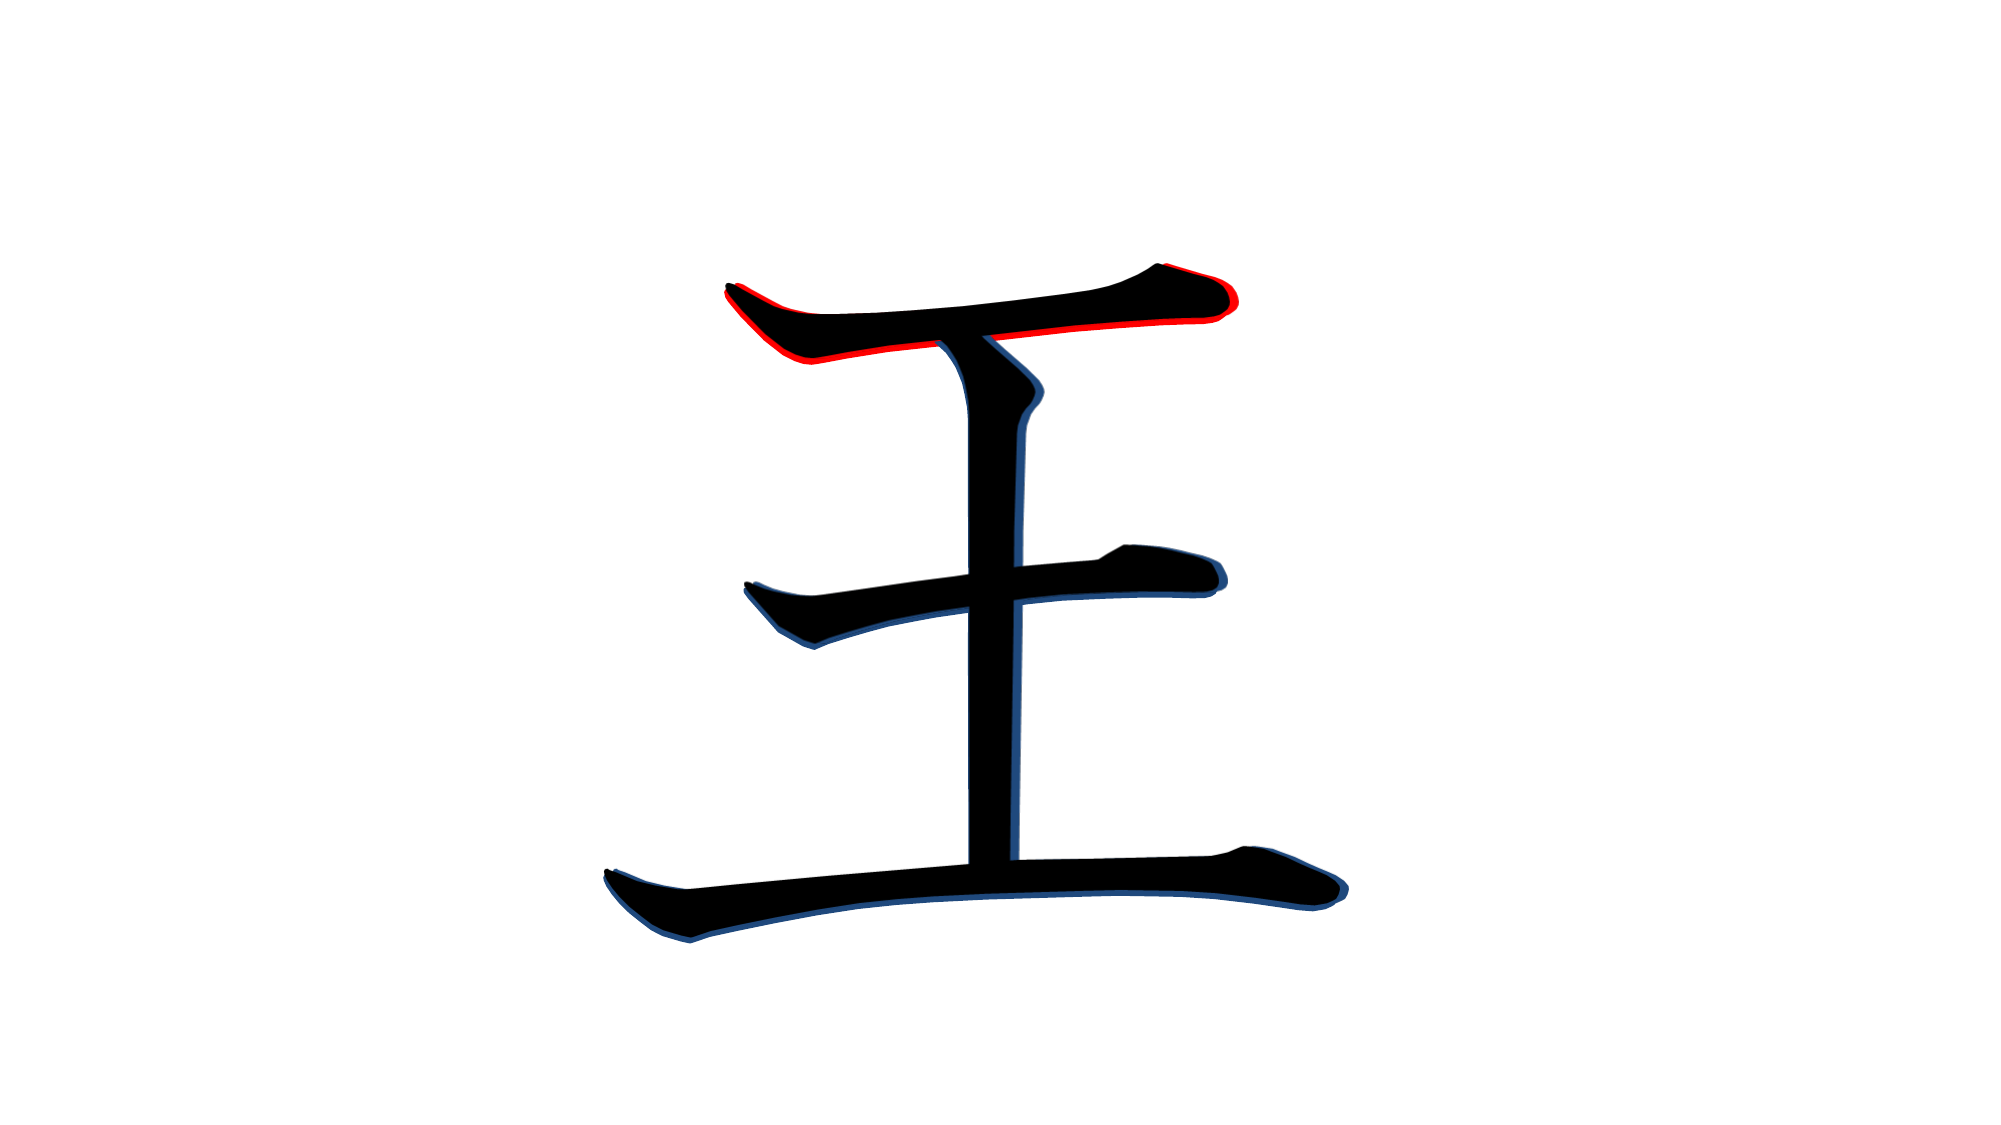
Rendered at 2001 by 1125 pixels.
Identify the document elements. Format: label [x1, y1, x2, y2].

picture [603, 263, 1349, 938]
